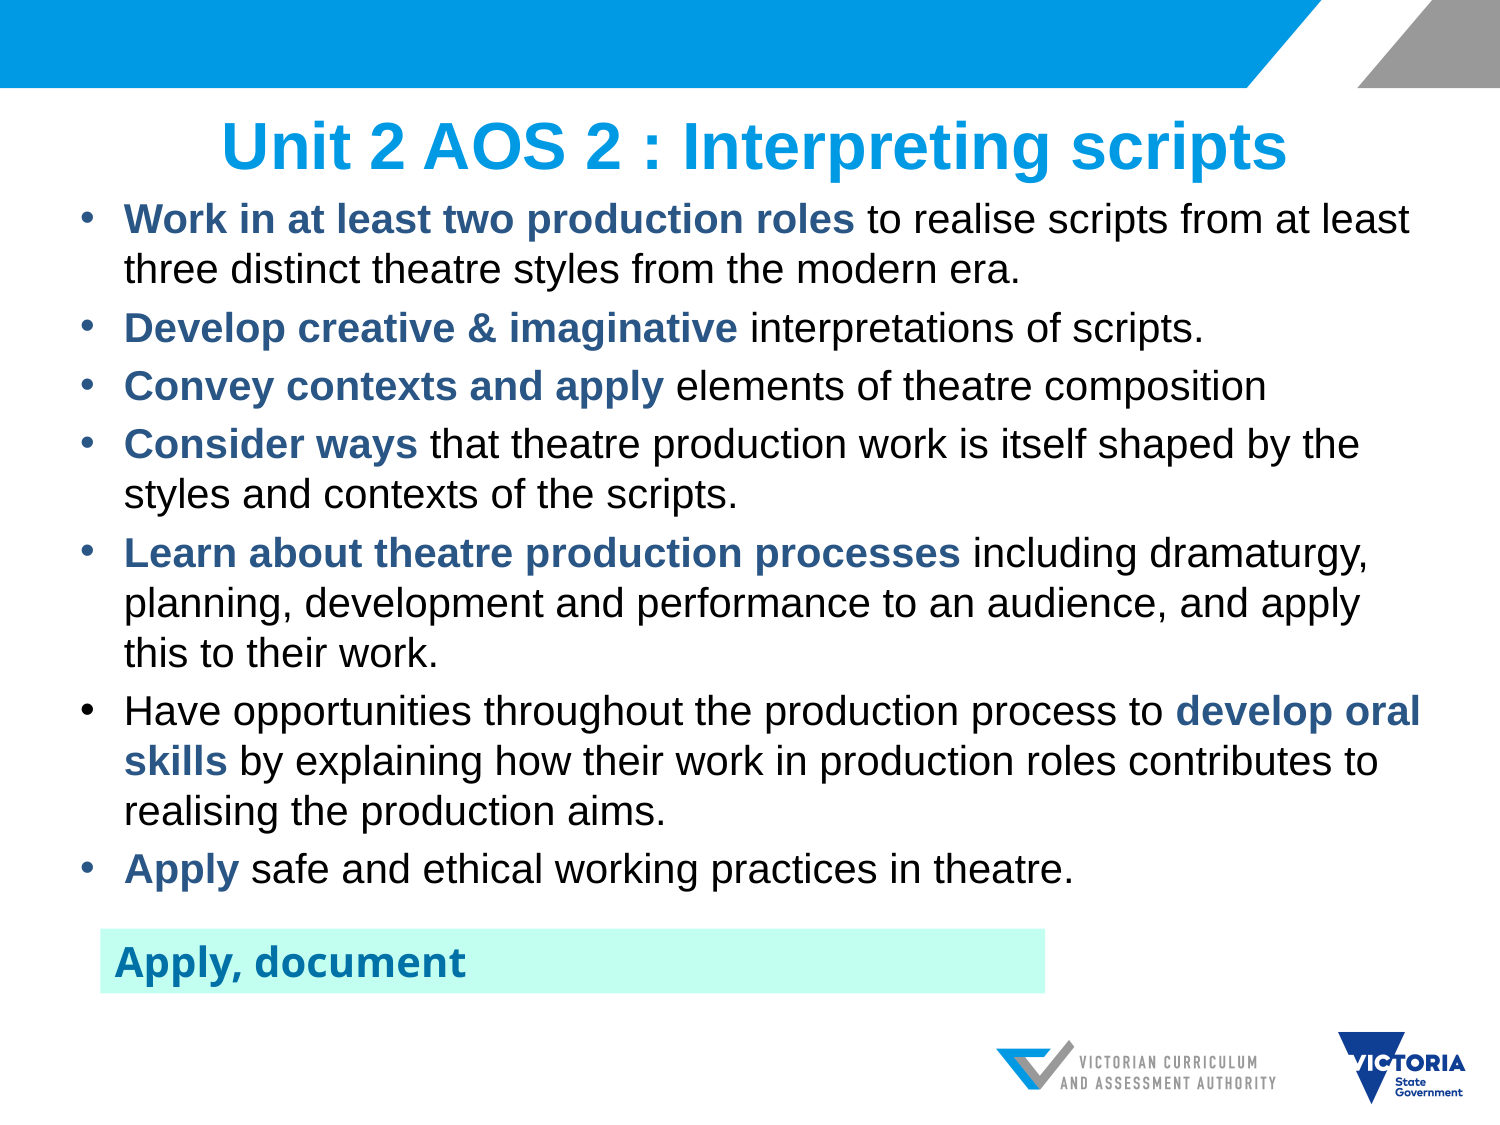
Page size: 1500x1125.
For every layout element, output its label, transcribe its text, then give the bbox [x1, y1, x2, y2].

text_box Apply, document [100, 928, 1046, 994]
list Work in at least two production roles to realise scripts from at least three distinct theatre styles from the modern era. Develop creative & imaginative interpretations of scripts. Convey contexts and apply elements of theatre composition Consider ways that theatre production work is itself shaped by the styles and contexts of the scripts. Learn about theatre production processes including dramaturgy, planning, development and performance to an audience, and apply this to their work. Have opportunities throughout the production process to develop oral skills by explaining how their work in production roles contributes to realising the production aims. Apply safe and ethical working practices in theatre. [64, 184, 1447, 905]
title Unit 2 AOS 2 : Interpreting scripts [53, 90, 1459, 197]
picture [0, 0, 1500, 1125]
